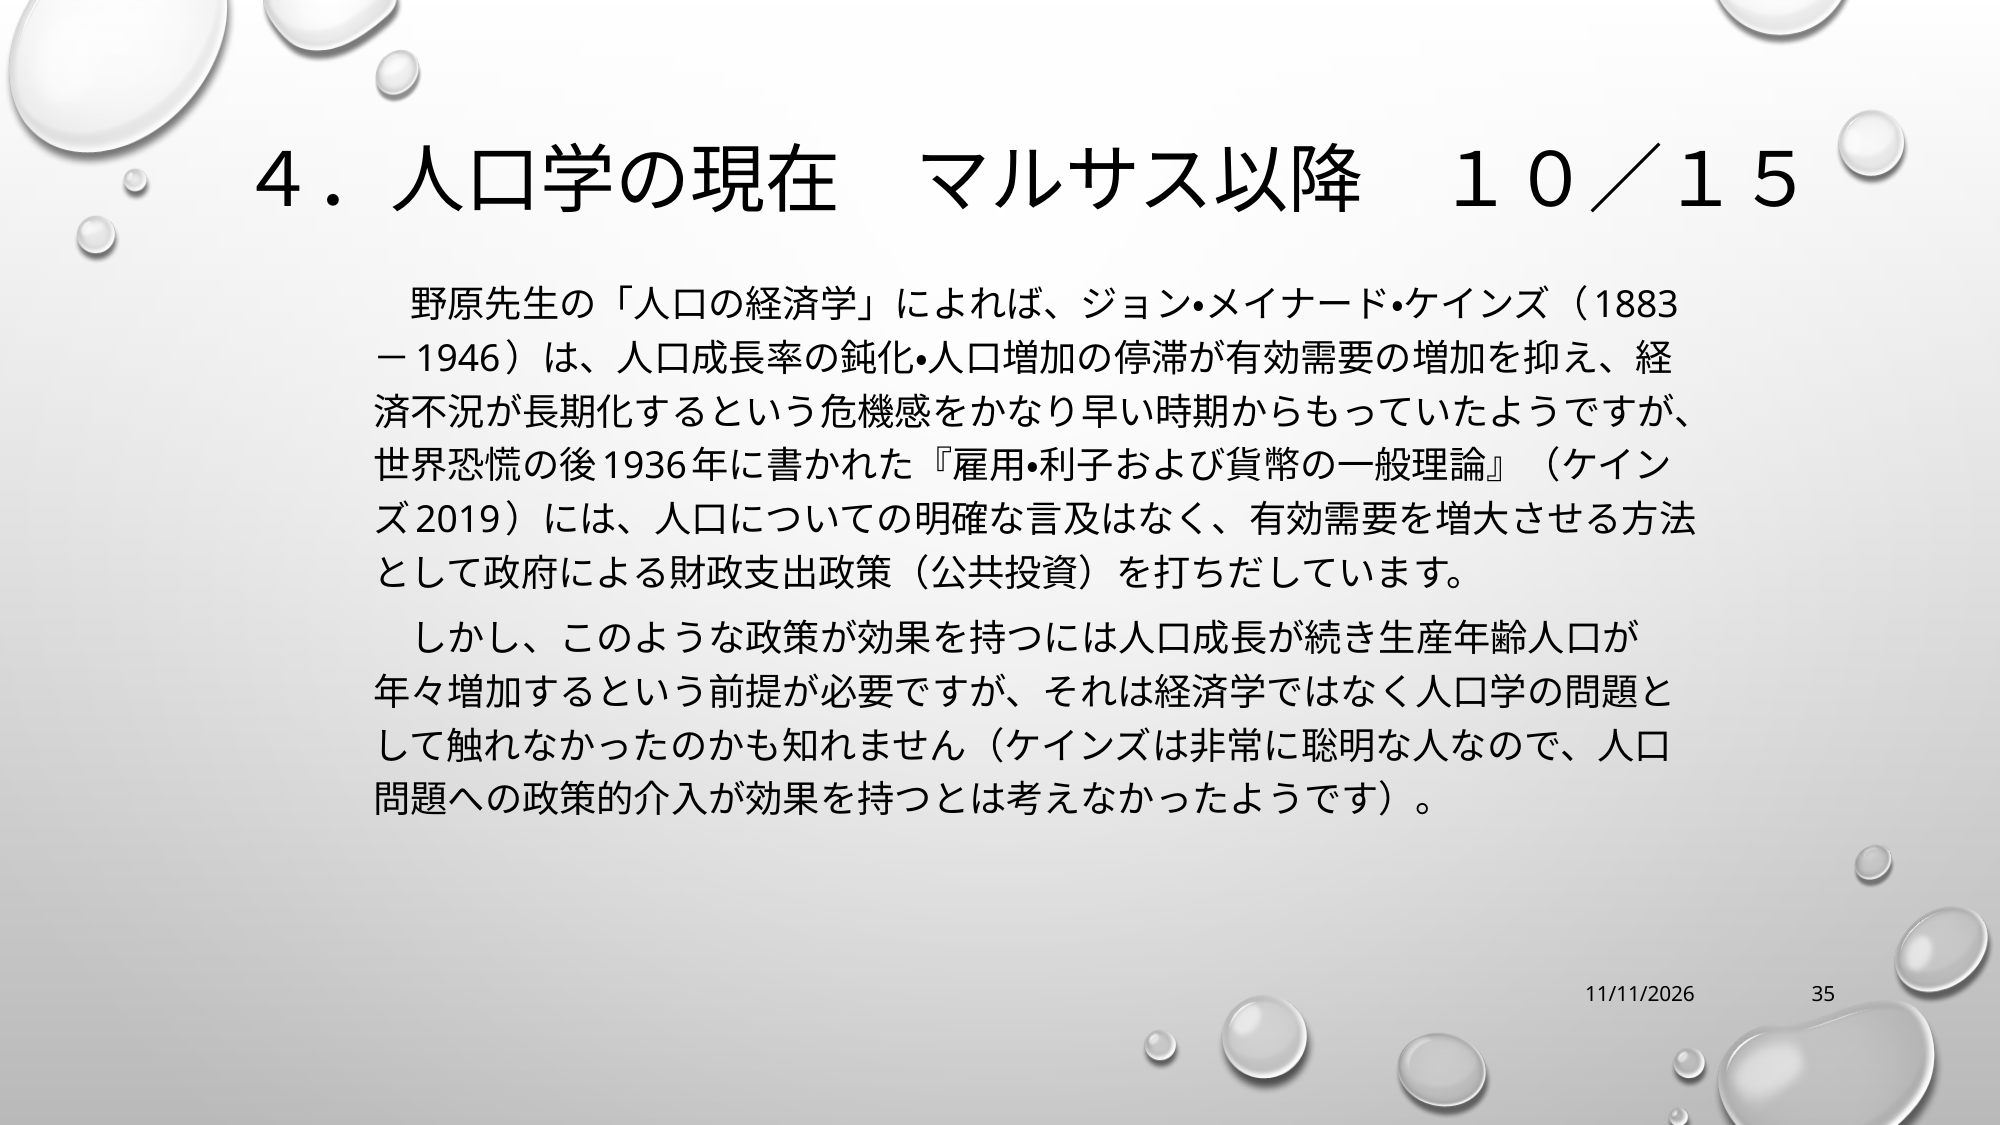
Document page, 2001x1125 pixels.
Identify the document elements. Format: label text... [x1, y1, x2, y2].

slide_number 35 [1724, 965, 1851, 1025]
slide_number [1259, 965, 1710, 1025]
list 野原先生の「人口の経済学」によれば、ジョン・メイナード・ケインズ（1883－1946）は、人口成長率の鈍化・人口増加の停滞が有効需要の増加を抑え、経済不況が長期化するという危機感をかなり早い時期からもっていたようですが、世界恐慌の後1936年に書かれた『雇用・利子および貨幣の一般理論』（ケインズ2019）には、人口についての明確な言及はなく、有効需要を増大させる方法として政府による財政支出政策（公共投資）を打ちだしています。 しかし、このような政策が効果を持つには人口成長が続き生産年齢人口が年々増加するという前提が必要ですが、それは経済学ではなく人口学の問題として触れなかったのかも知れません（ケインズは非常に聡明な人なので、人口問題への政策的介入が効果を持つとは考えなかったようです）。 [358, 264, 1724, 881]
picture [0, 0, 2000, 1125]
title ４．人口学の現在 マルサス以降 １０／１５ [176, 51, 1878, 314]
